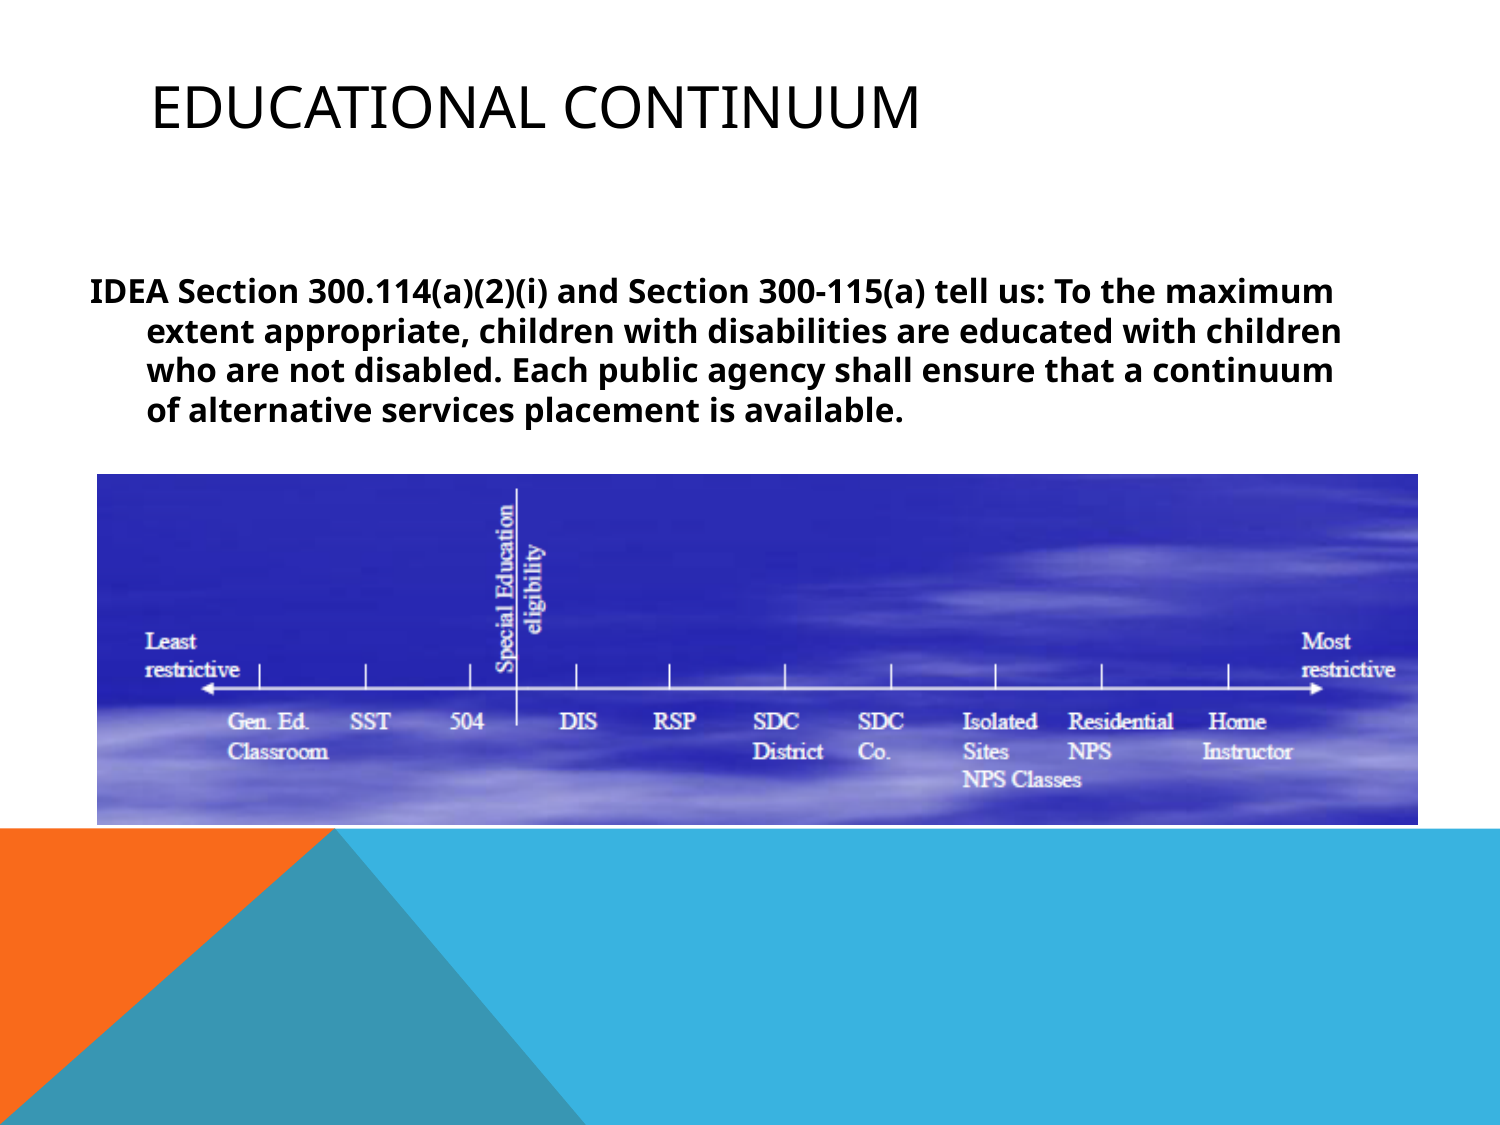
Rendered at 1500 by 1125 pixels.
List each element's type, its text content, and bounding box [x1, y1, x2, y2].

title Educational Continuum [135, 60, 1369, 150]
picture [96, 474, 1418, 826]
list IDEA Section 300.114(a)(2)(i) and Section 300-115(a) tell us: To the maximum extent appropriate, children with disabilities are educated with children who are not disabled. Each public agency shall ensure that a continuum of alternative services placement is available. [75, 262, 1375, 588]
